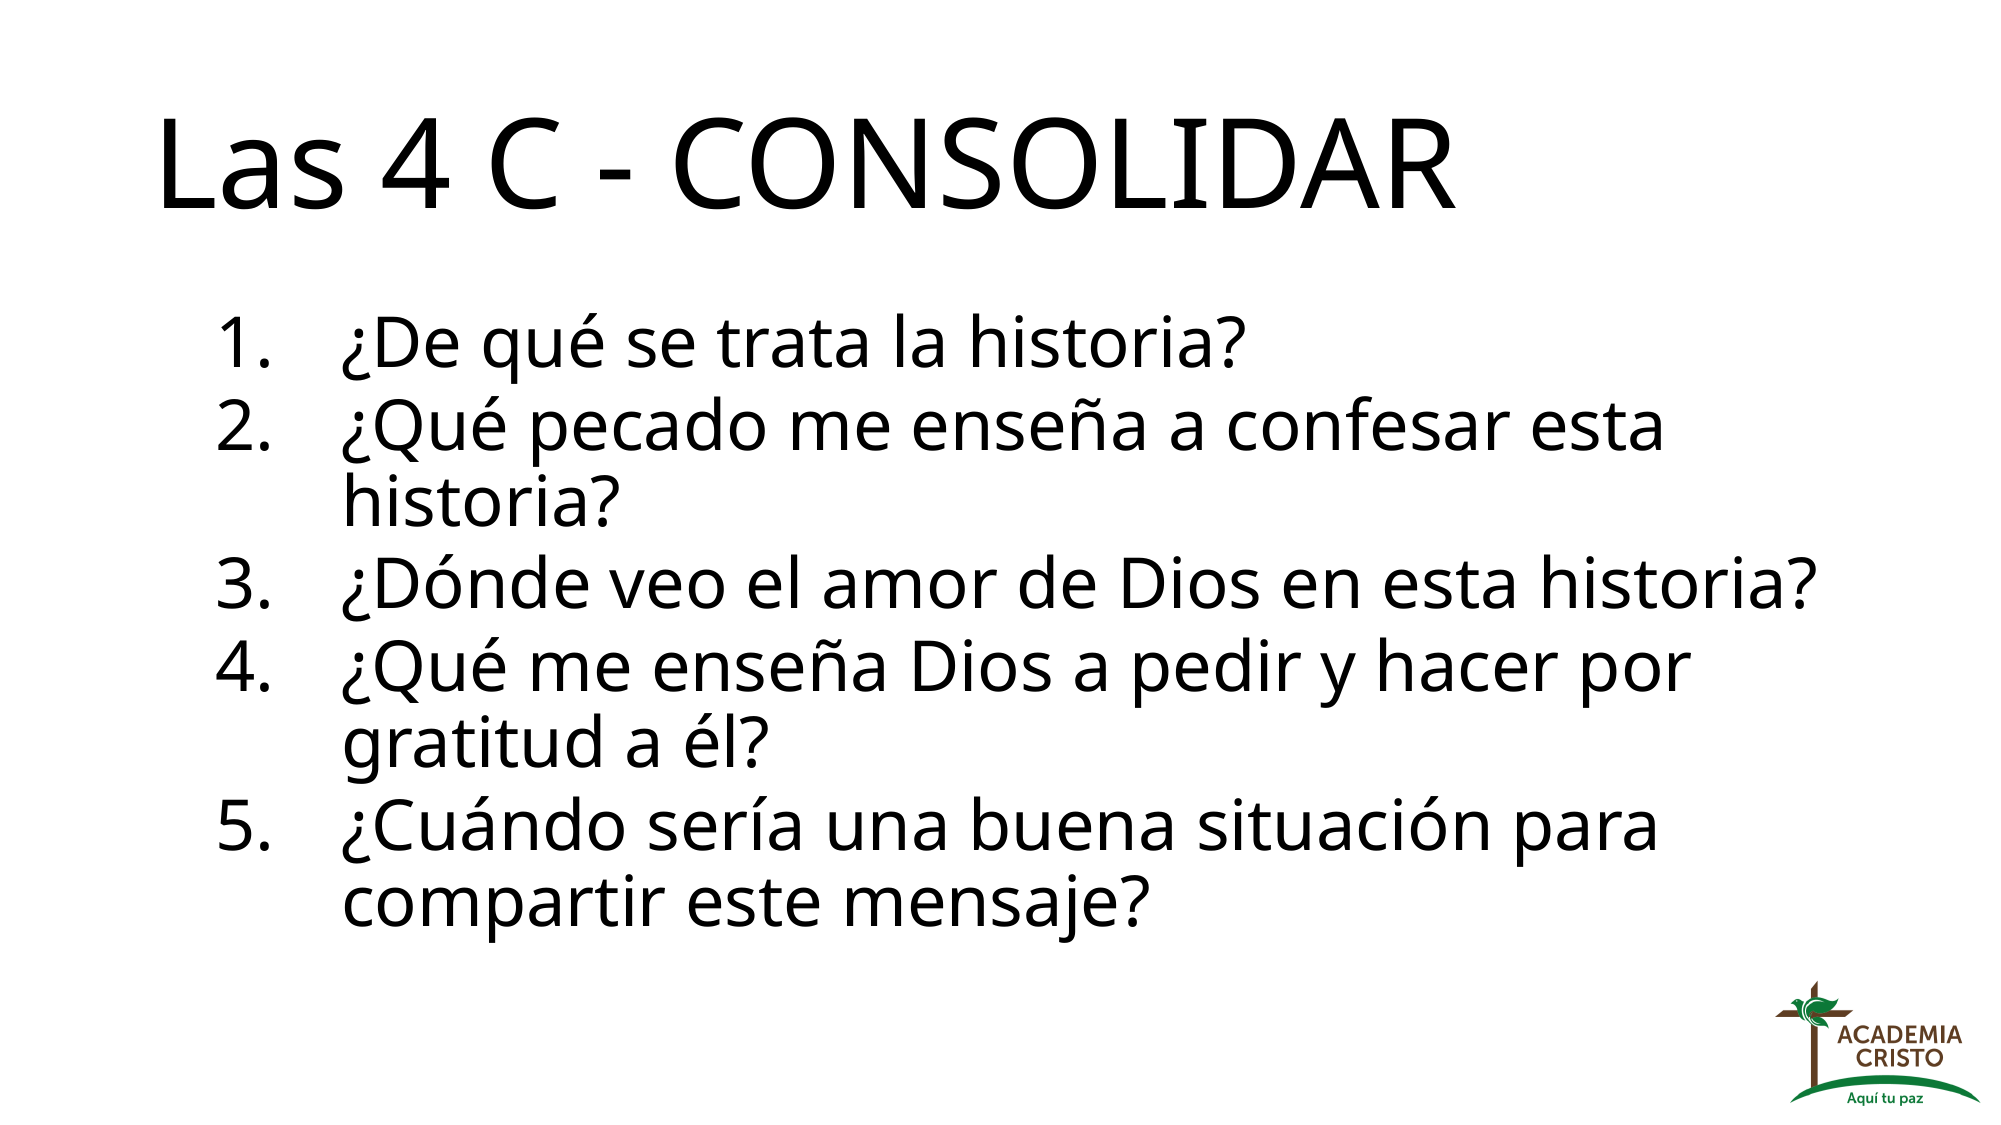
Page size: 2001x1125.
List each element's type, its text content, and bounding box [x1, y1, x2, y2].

picture [1759, 972, 2000, 1125]
title Las 4 C - CONSOLIDAR [137, 59, 1863, 278]
list ¿De qué se trata la historia? ¿Qué pecado me enseña a confesar esta historia? ¿Dónde veo el amor de Dios en esta historia? ¿Qué me enseña Dios a pedir y hacer por gratitud a él? ¿Cuándo sería una buena situación para compartir este mensaje? [137, 299, 1863, 1014]
